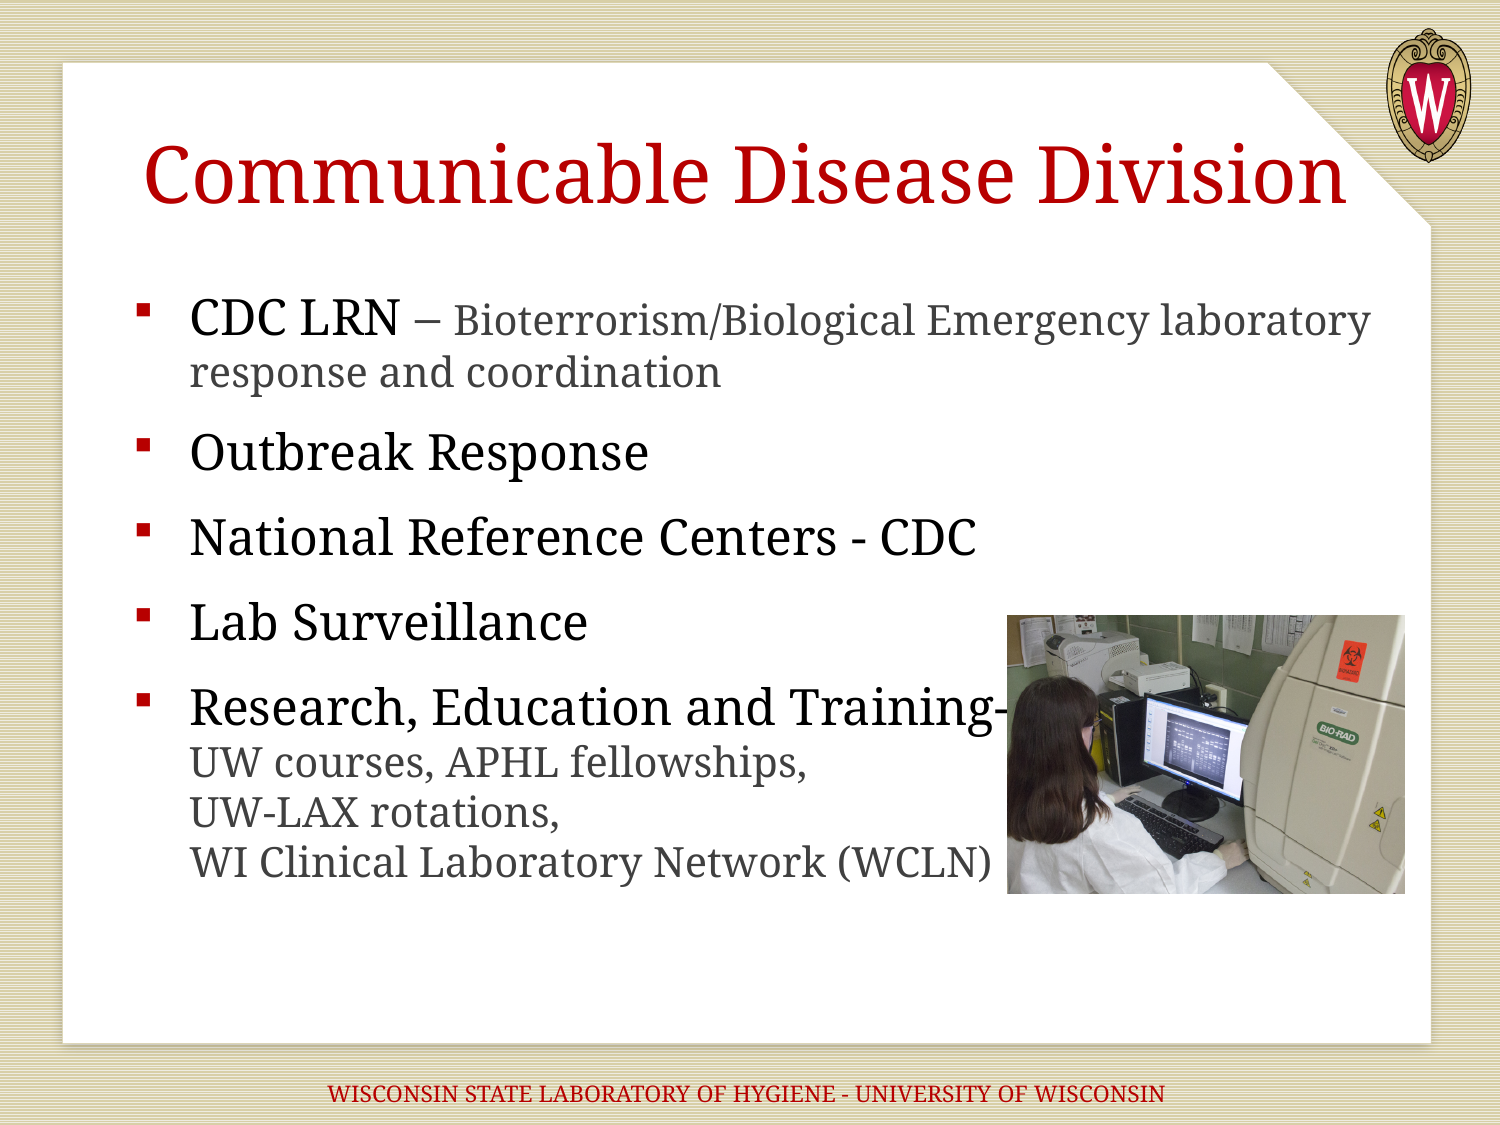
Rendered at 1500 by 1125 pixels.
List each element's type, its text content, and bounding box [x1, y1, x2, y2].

picture [1361, 11, 1494, 186]
title Communicable Disease Division [62, 124, 1430, 243]
footer WISCONSIN STATE LABORATORY OF HYGIENE - UNIVERSITY OF WISCONSIN [62, 1063, 1432, 1124]
text_box CDC LRN – Bioterrorism/Biological Emergency laboratory response and coordination Outbreak Response National Reference Centers - CDC Lab Surveillance Research, Education and Training- UW courses, APHL fellowships, UW-LAX rotations, WI Clinical Laboratory Network (WCLN) [118, 278, 1430, 1019]
picture [1007, 614, 1405, 894]
